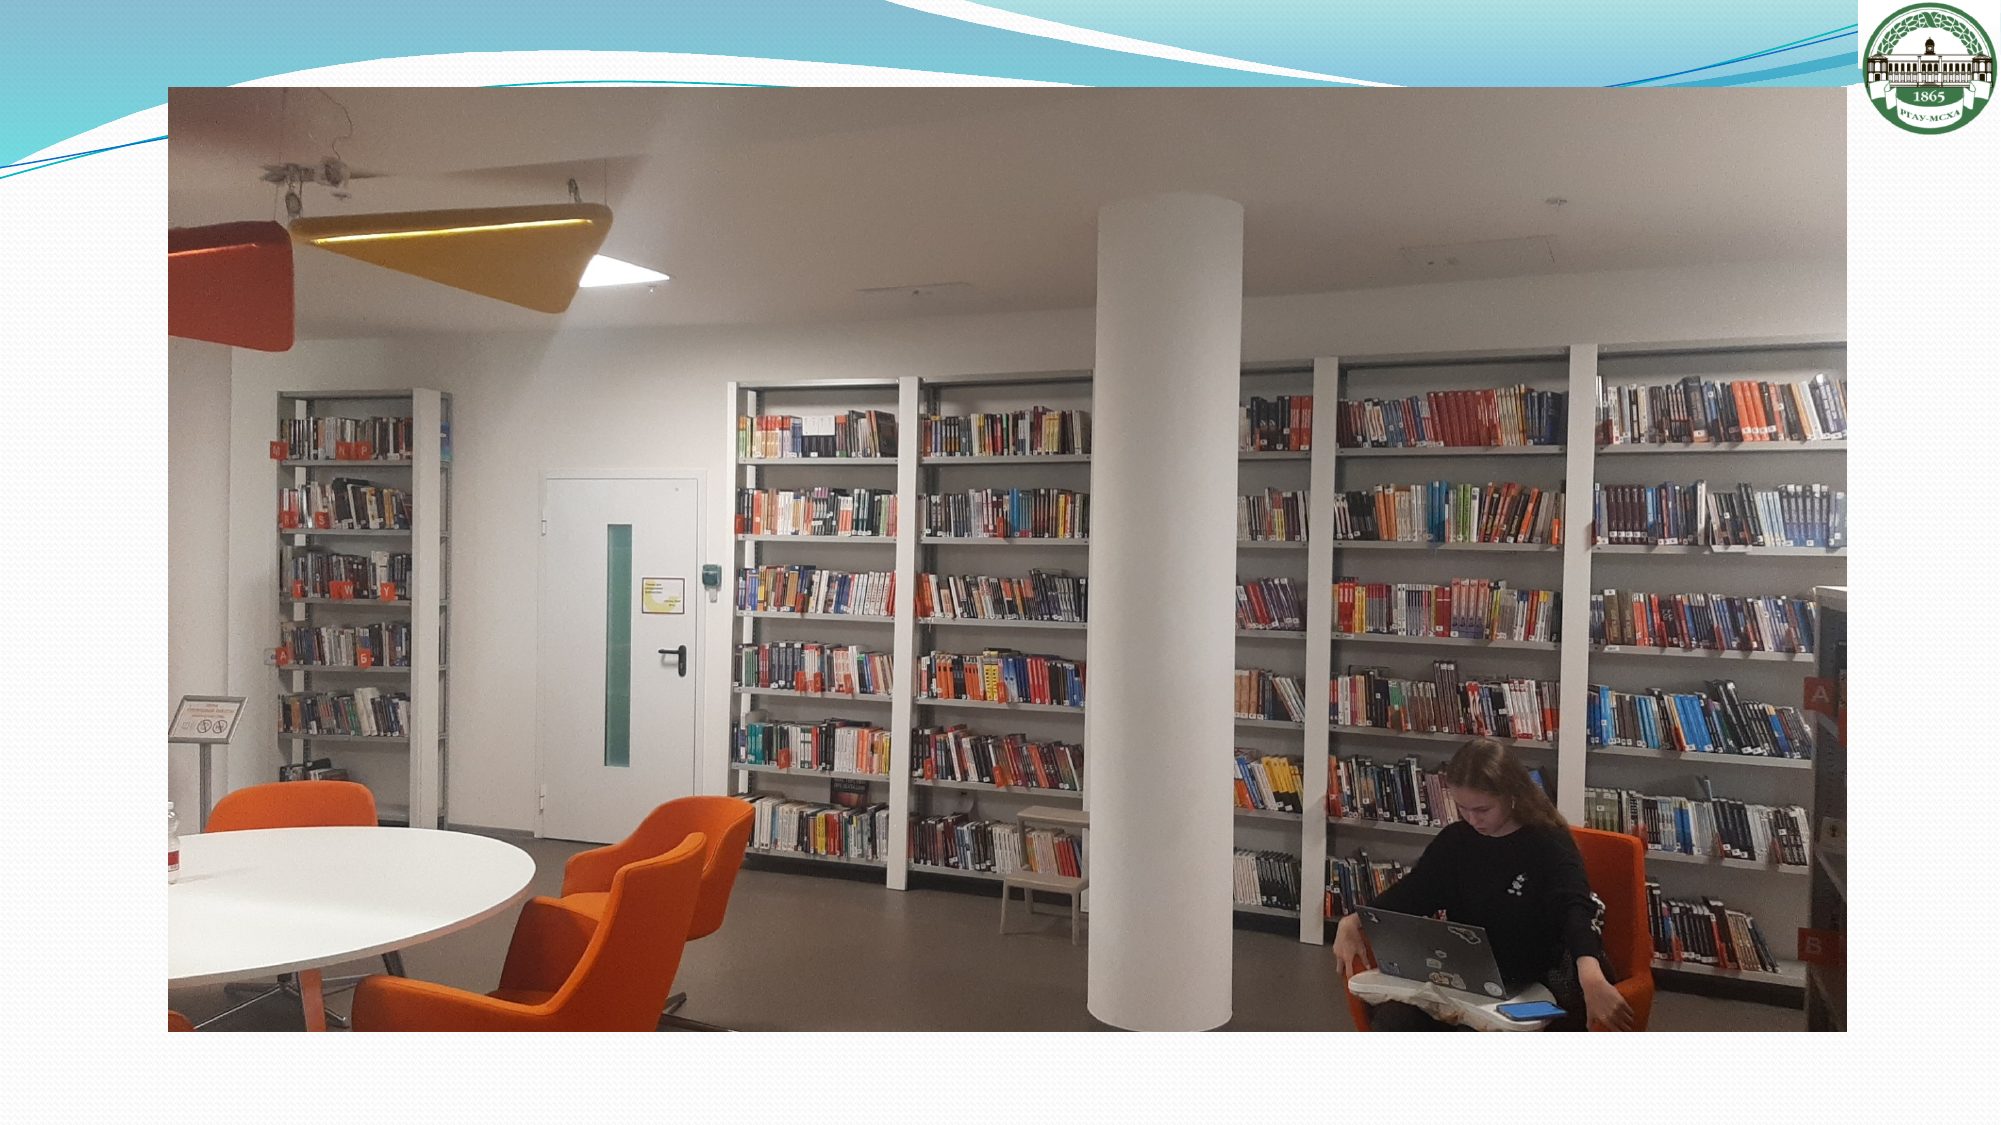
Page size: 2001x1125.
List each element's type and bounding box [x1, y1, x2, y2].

picture [1858, 0, 2000, 135]
picture [168, 87, 1847, 1032]
